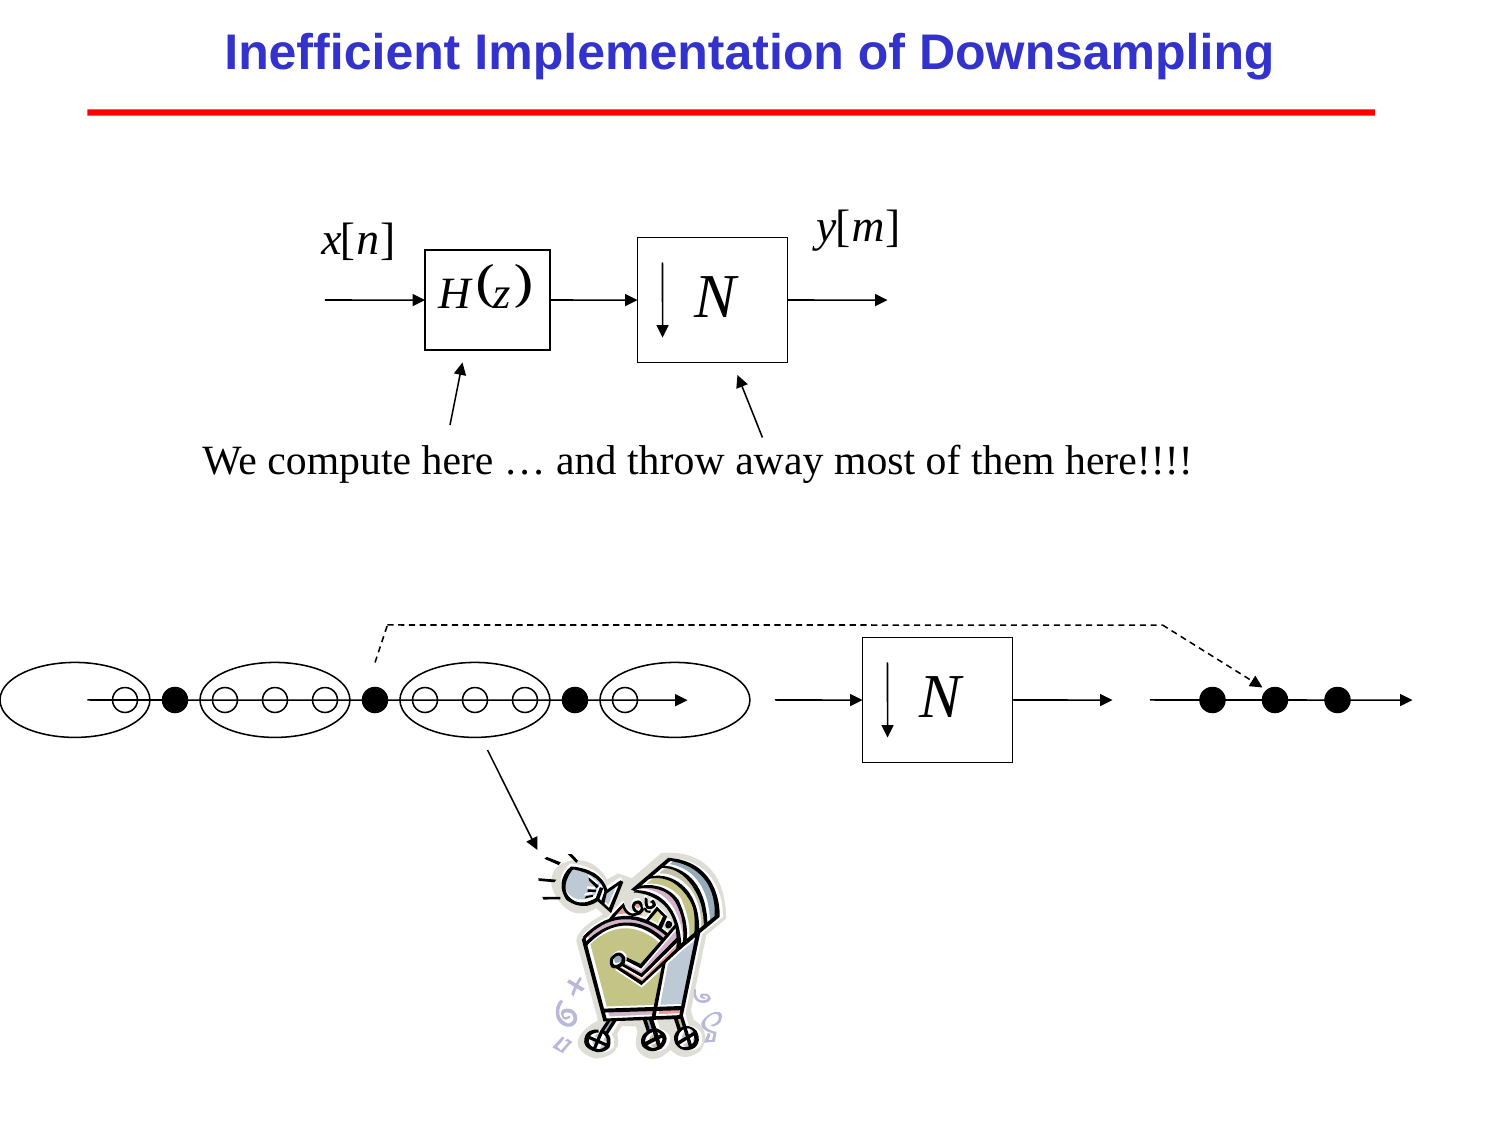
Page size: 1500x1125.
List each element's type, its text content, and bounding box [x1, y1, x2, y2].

text_box [425, 249, 550, 350]
text_box [562, 687, 588, 713]
text_box [1247, 675, 1263, 688]
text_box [906, 660, 981, 734]
text_box [599, 662, 750, 738]
text_box [1262, 687, 1288, 713]
text_box [787, 293, 888, 307]
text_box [804, 199, 908, 261]
picture [537, 849, 729, 1062]
text_box We compute here … and throw away most of them here!!!! [187, 425, 1375, 490]
text_box [324, 293, 424, 307]
text_box [162, 687, 188, 713]
text_box [656, 262, 669, 338]
text_box Inefficient Implementation of Downsampling [0, 12, 1500, 88]
text_box [1012, 693, 1113, 707]
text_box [681, 260, 756, 334]
text_box [449, 362, 467, 425]
text_box [550, 293, 638, 307]
text_box [1325, 687, 1351, 713]
text_box [362, 687, 388, 713]
text_box [487, 749, 538, 849]
text_box [199, 662, 350, 738]
text_box [399, 662, 550, 738]
text_box [736, 375, 763, 438]
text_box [312, 212, 401, 274]
text_box [774, 693, 863, 707]
text_box [1200, 687, 1225, 713]
text_box [637, 237, 788, 363]
text_box [1350, 693, 1413, 707]
text_box [0, 662, 150, 738]
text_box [429, 262, 532, 327]
text_box [881, 662, 894, 738]
text_box [862, 637, 1013, 763]
